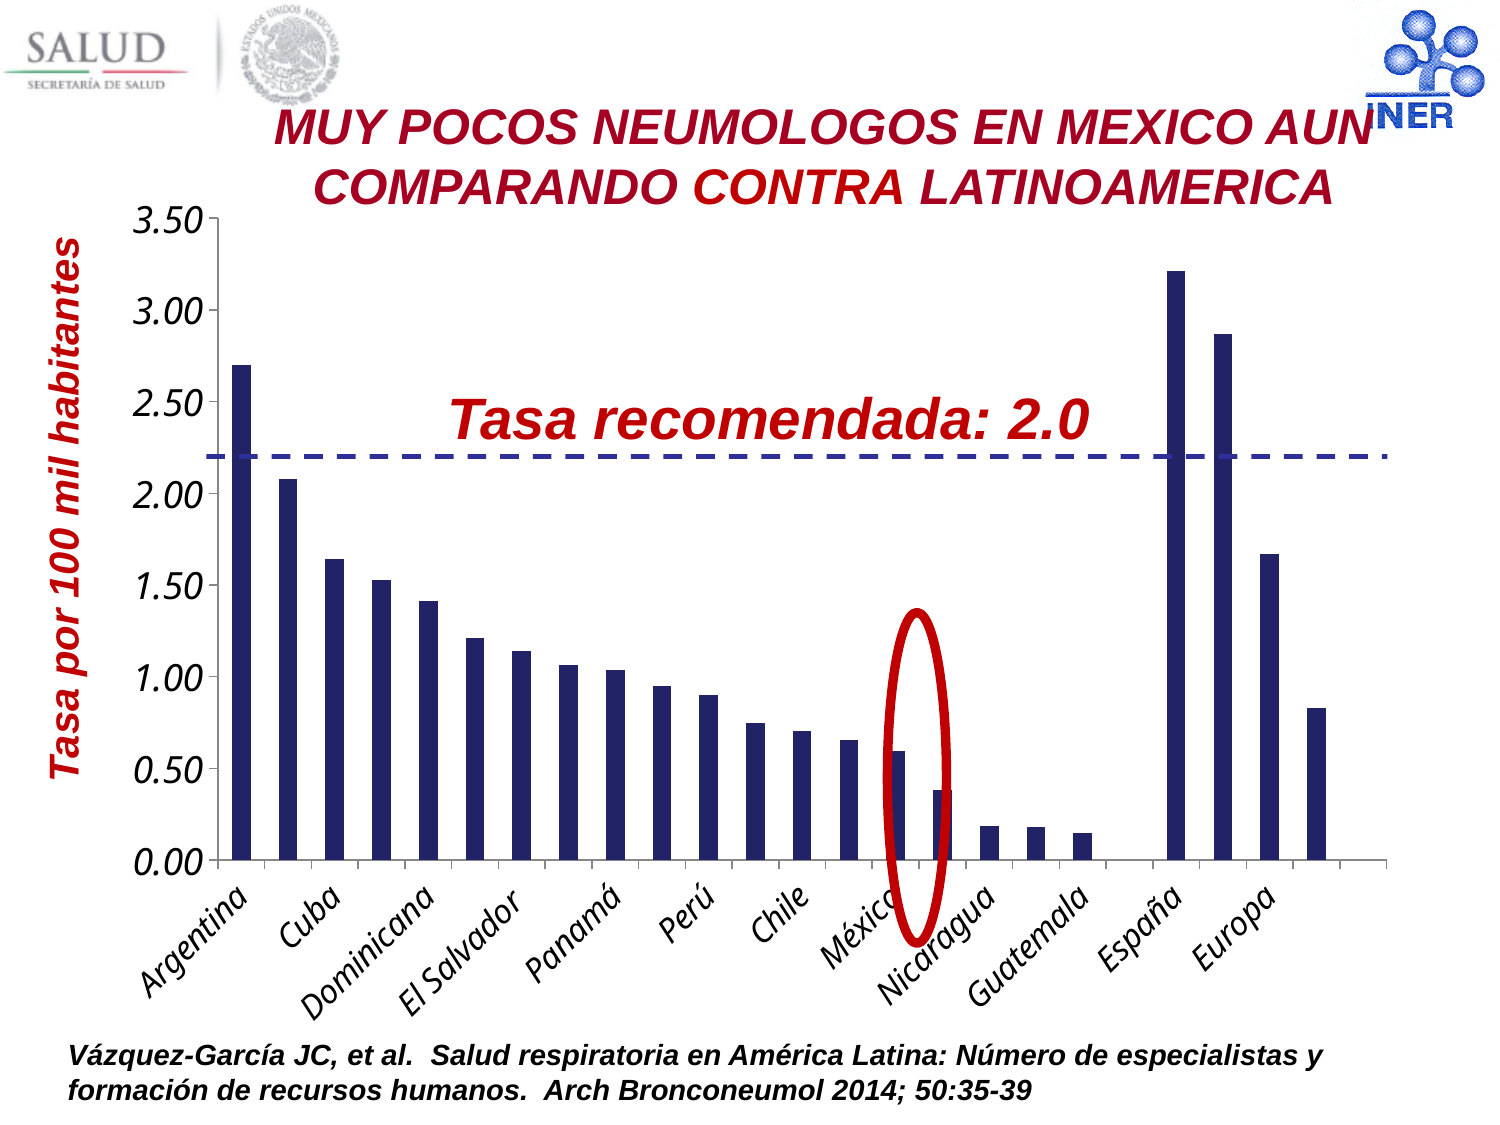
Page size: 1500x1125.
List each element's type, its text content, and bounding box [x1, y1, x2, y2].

picture [0, 0, 357, 116]
picture [1345, 0, 1500, 138]
chart [99, 174, 1414, 1048]
text_box Tasa por 100 mil habitantes [29, 221, 94, 797]
text_box MUY POCOS NEUMOLOGOS EN MEXICO AUN COMPARANDO CONTRA LATINOAMERICA [212, 87, 1436, 223]
text_box Vázquez-García JC, et al. Salud respiratoria en América Latina: Número de especialistas y formación de recursos humanos. Arch Bronconeumol 2014; 50:35-39 [53, 1029, 1442, 1114]
